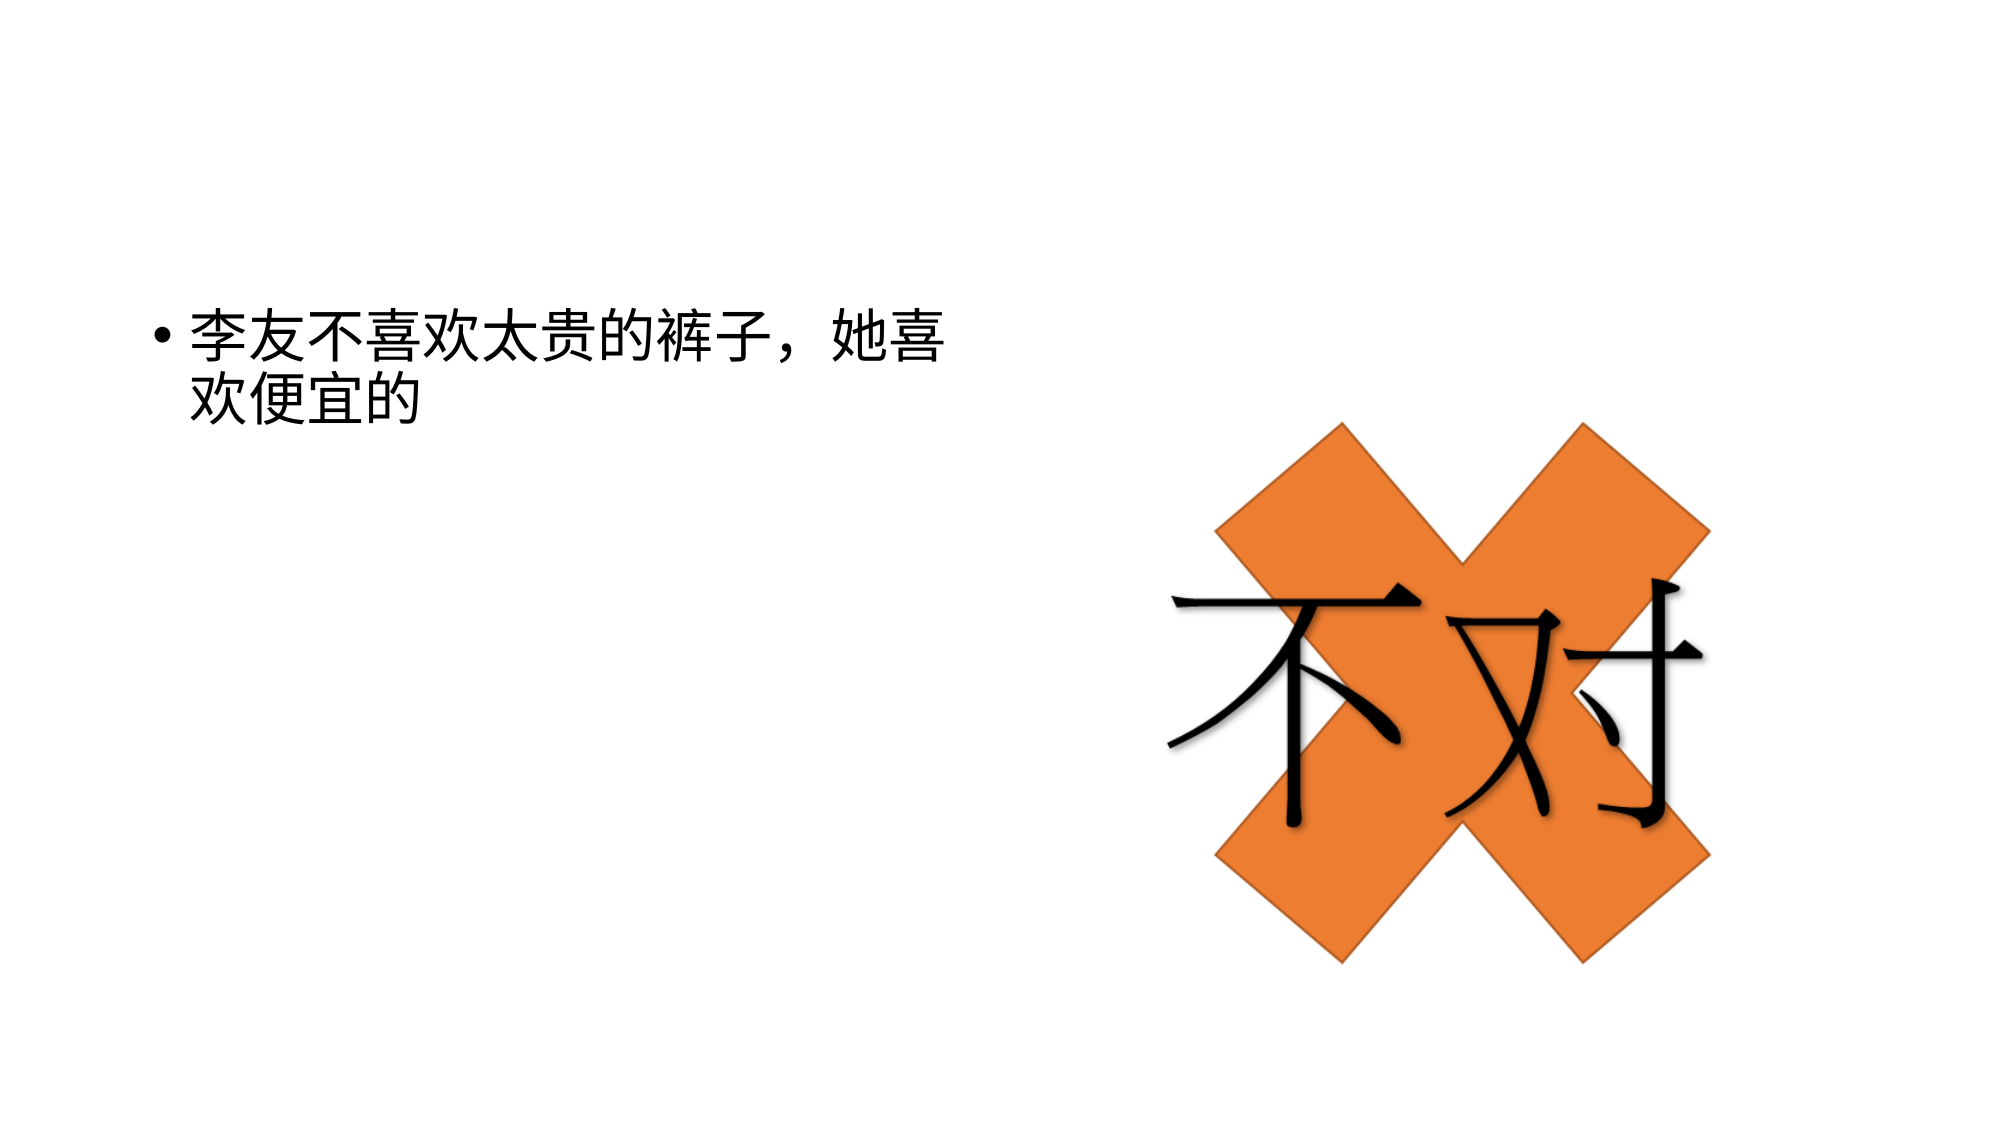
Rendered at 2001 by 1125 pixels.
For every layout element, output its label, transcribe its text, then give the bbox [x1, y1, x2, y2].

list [1012, 320, 1863, 993]
list 李友不喜欢太贵的裤子，她喜欢便宜的 [137, 299, 988, 1014]
